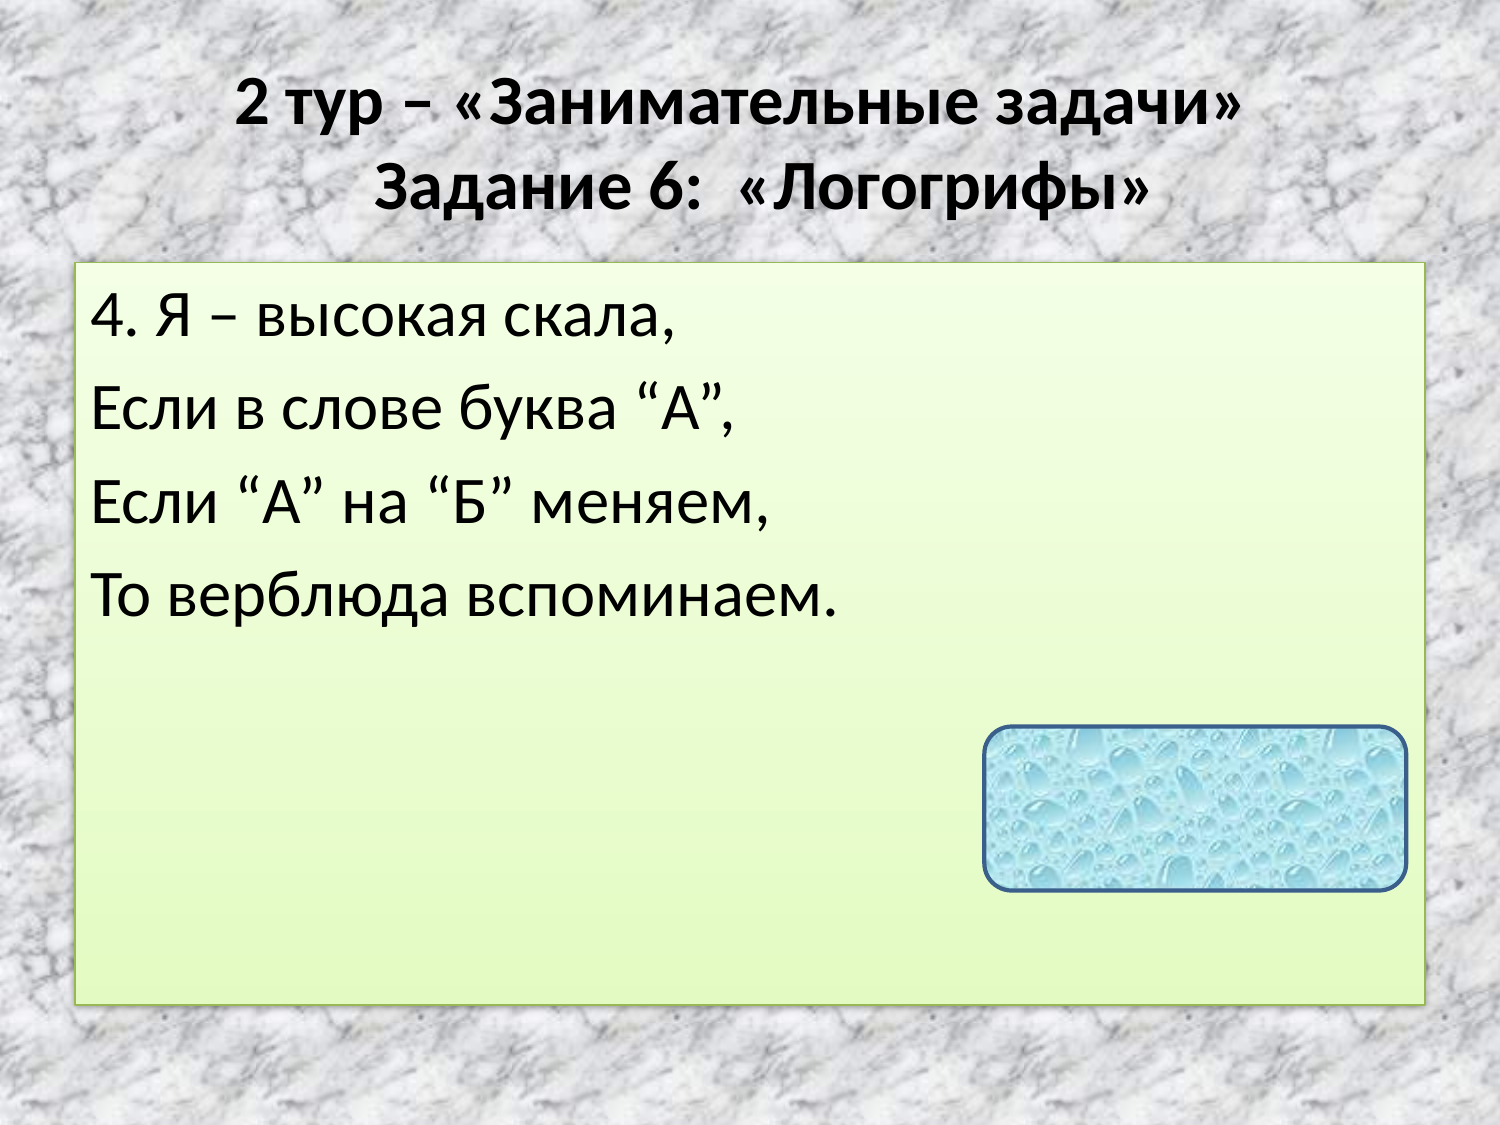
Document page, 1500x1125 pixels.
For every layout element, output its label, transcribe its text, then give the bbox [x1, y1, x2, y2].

picture [0, 0, 1500, 1125]
list 4. Я – высокая скала, Если в слове буква “А”, Если “А” на “Б” меняем, То верблюда вспоминаем. (Гора – горб). [74, 262, 1426, 1006]
text_box [982, 724, 1409, 893]
title 2 тур – «Занимательные задачи» Задание 6: «Логогрифы» [75, 45, 1425, 233]
